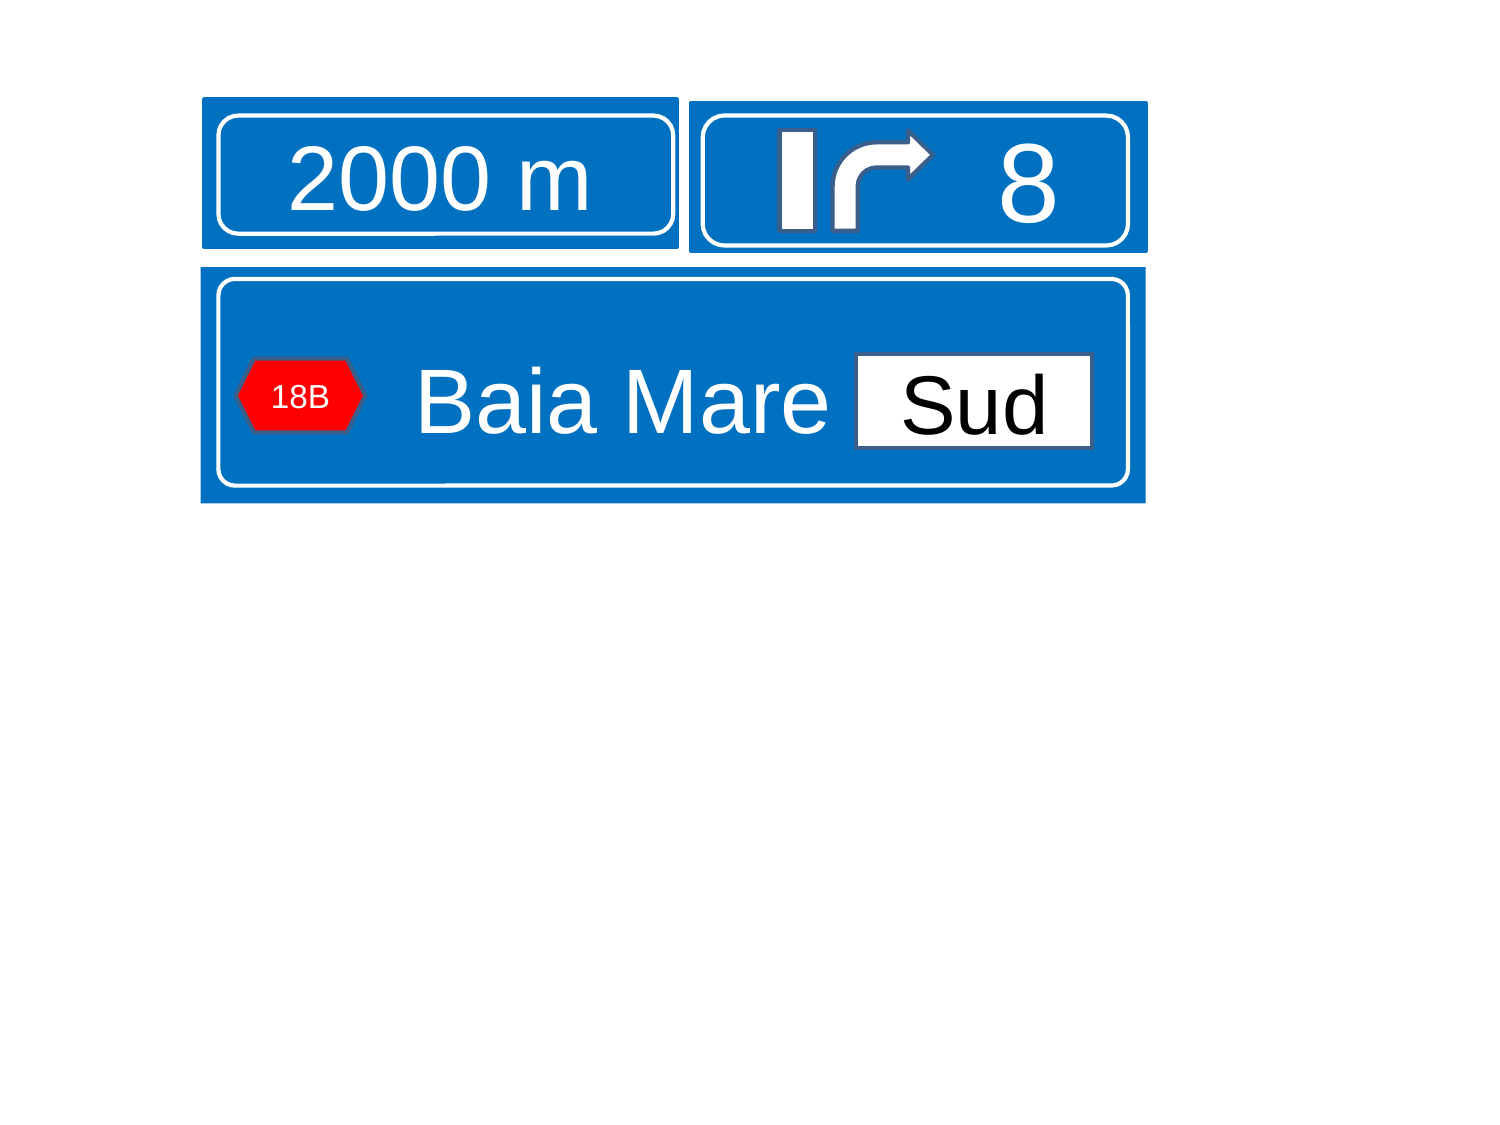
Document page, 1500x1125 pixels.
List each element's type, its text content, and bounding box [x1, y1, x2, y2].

text_box 2000 m [202, 97, 679, 249]
text_box [216, 276, 1131, 488]
text_box 8 [689, 101, 1148, 253]
text_box Baia Mare sud [200, 267, 1146, 504]
text_box [700, 113, 1131, 248]
text_box [216, 113, 676, 236]
text_box Sud [854, 352, 1094, 450]
